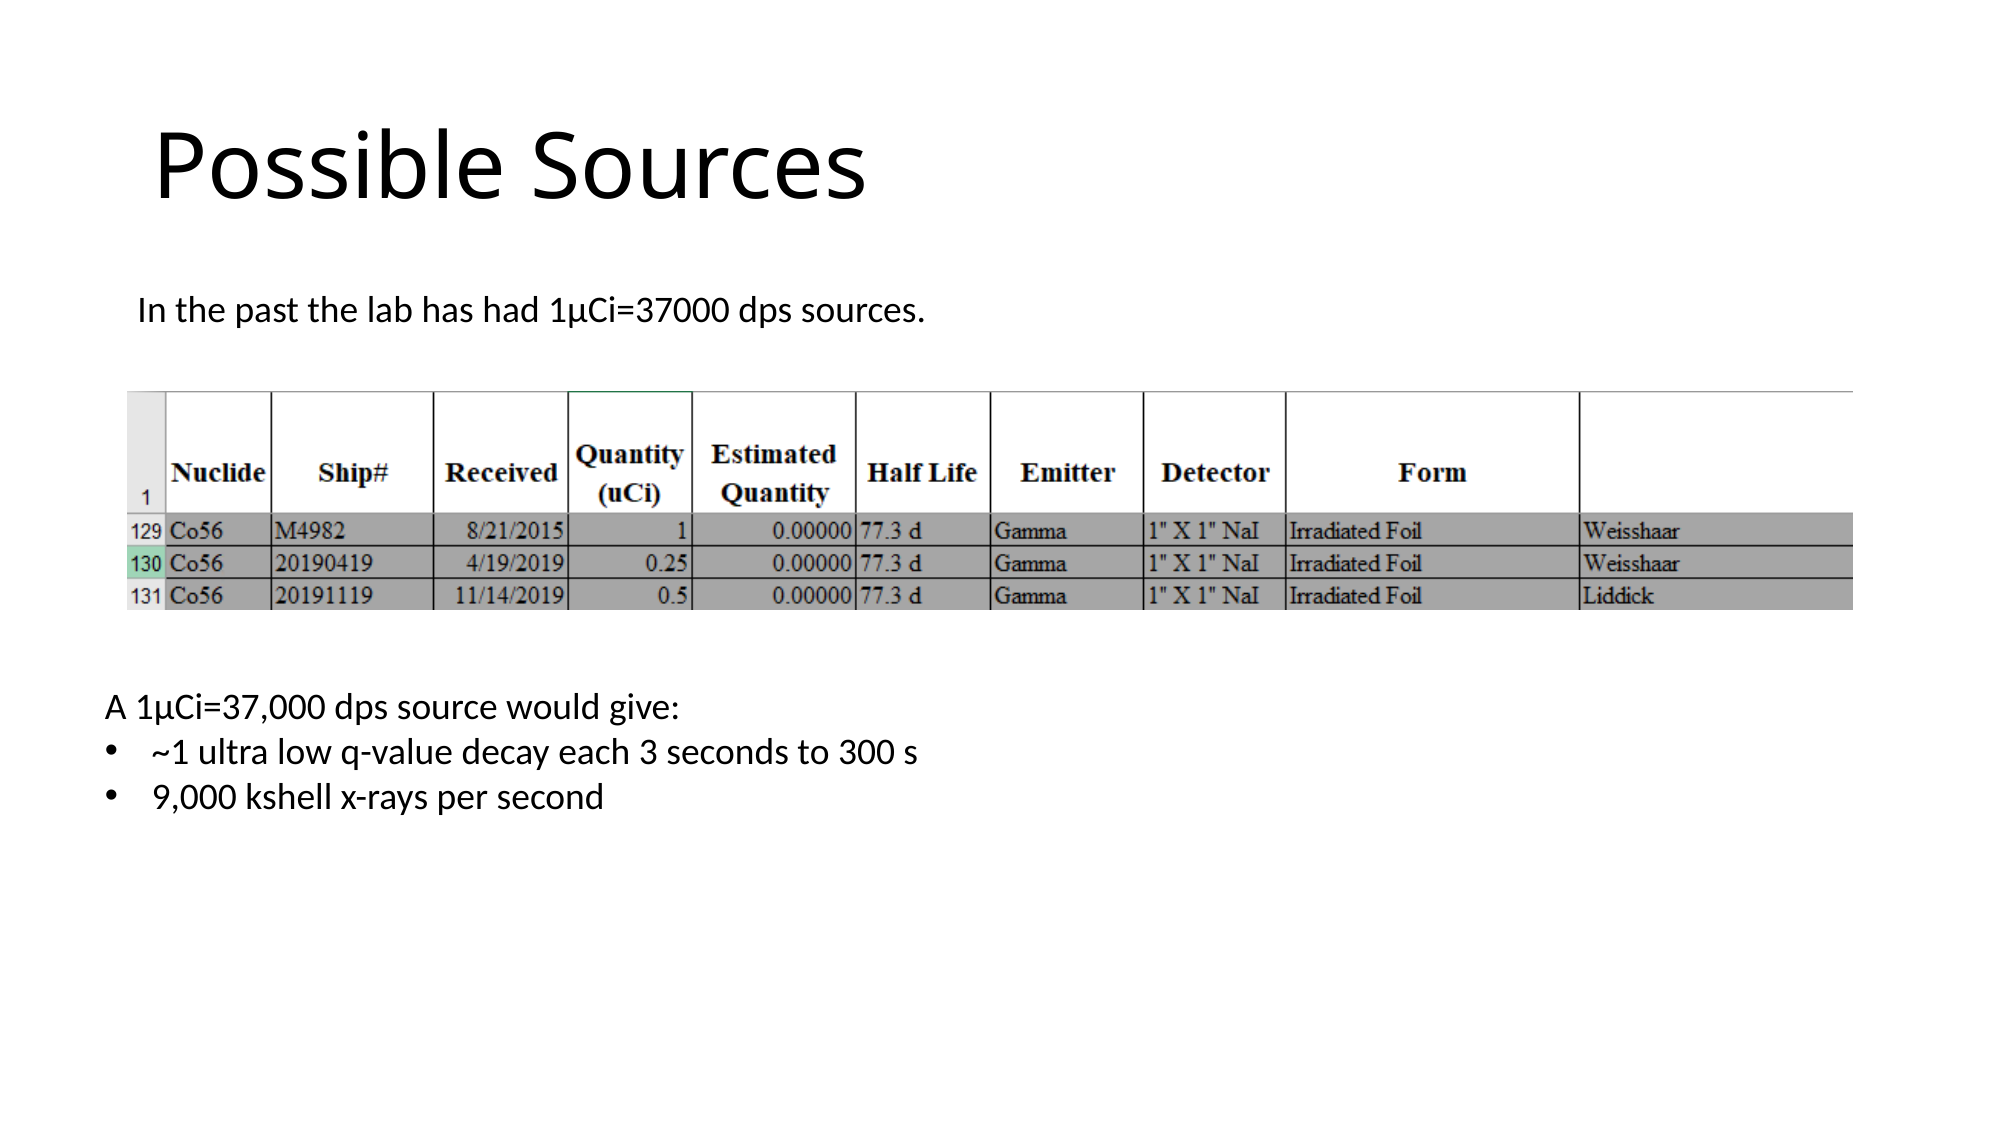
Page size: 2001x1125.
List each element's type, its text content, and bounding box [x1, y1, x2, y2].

text_box In the past the lab has had 1µCi=37000 dps sources. [122, 277, 943, 337]
picture [127, 391, 1853, 610]
text_box A 1µCi=37,000 dps source would give: ~1 ultra low q-value decay each 3 seconds to 300 s 9,000 kshell x-rays per second [90, 674, 935, 825]
title Possible Sources [137, 59, 1863, 278]
